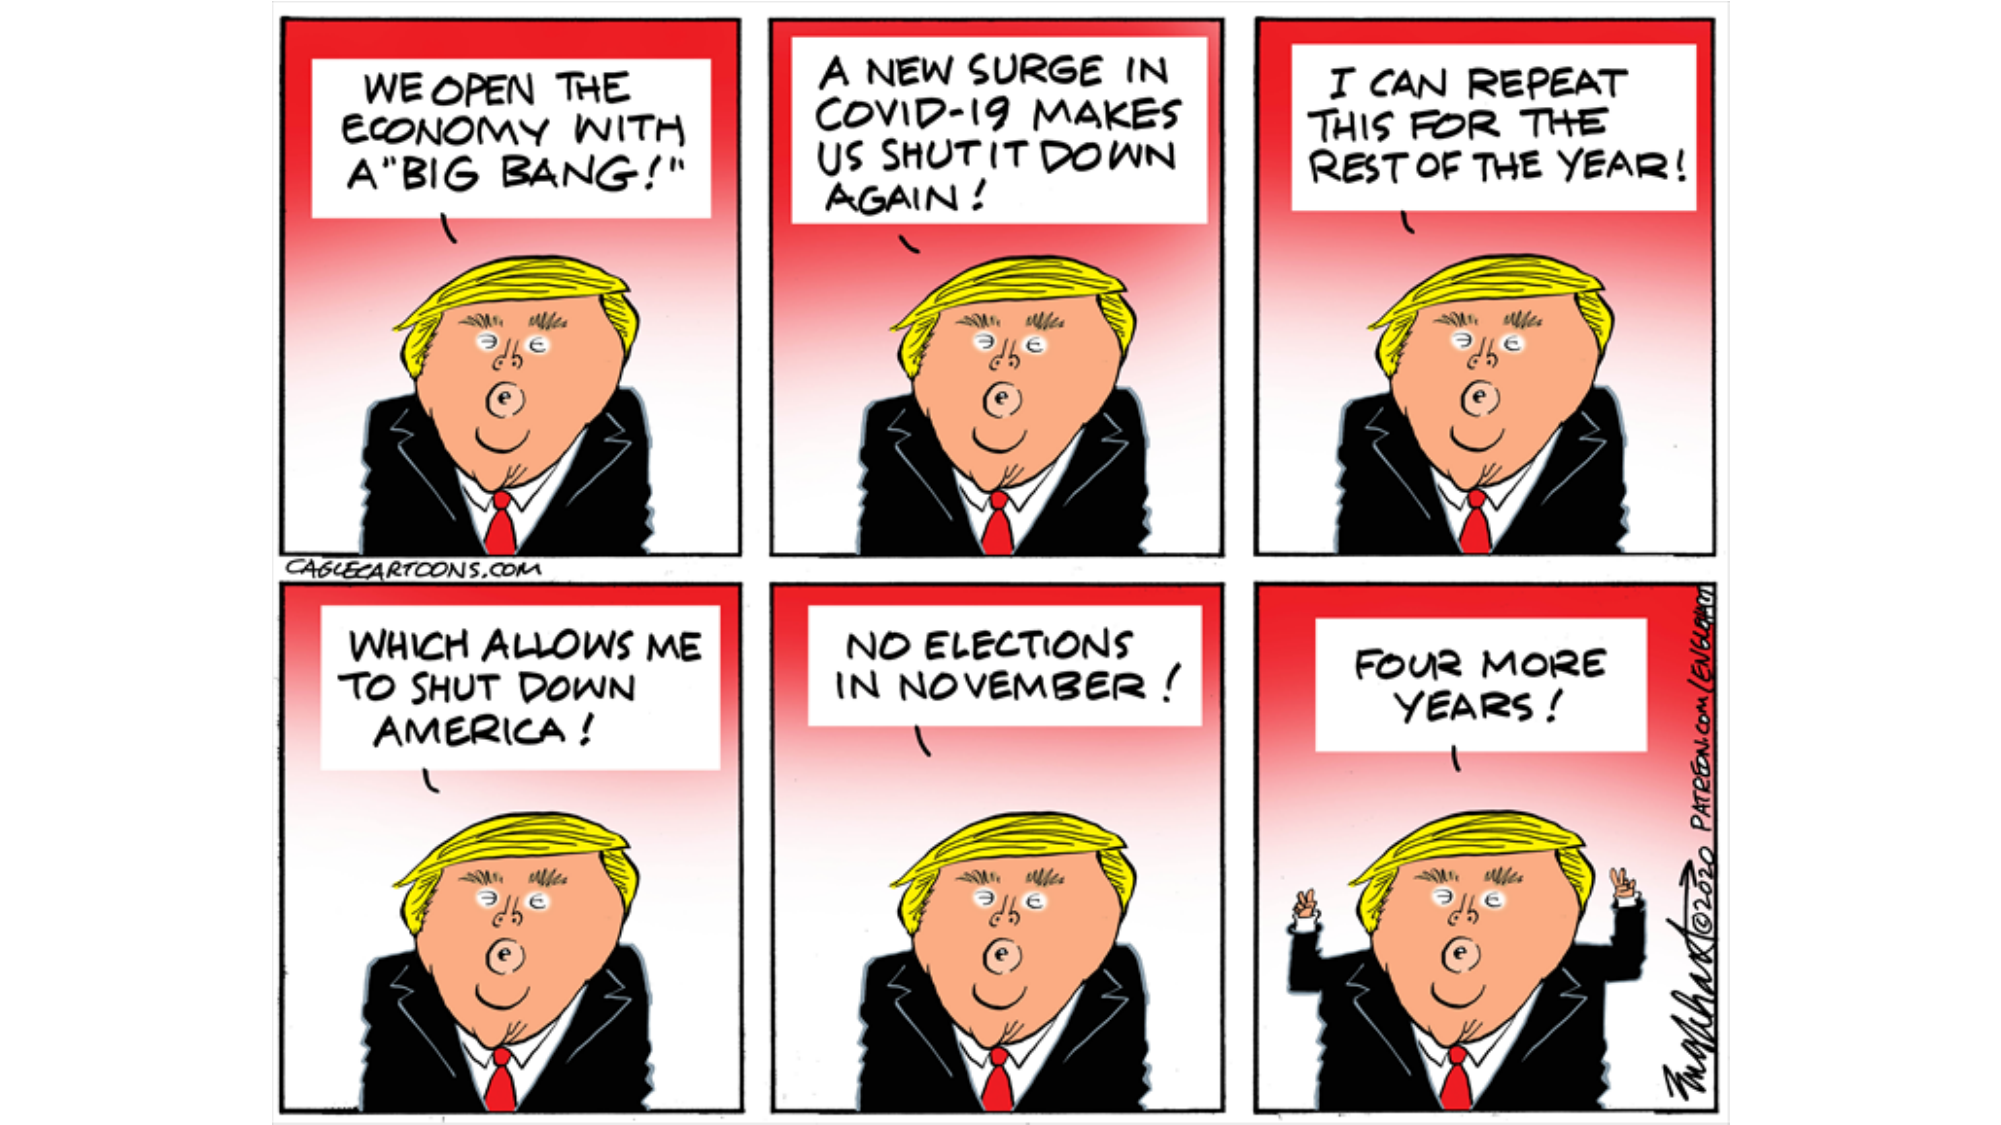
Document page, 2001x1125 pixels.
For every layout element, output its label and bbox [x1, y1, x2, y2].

picture [272, 1, 1730, 1125]
